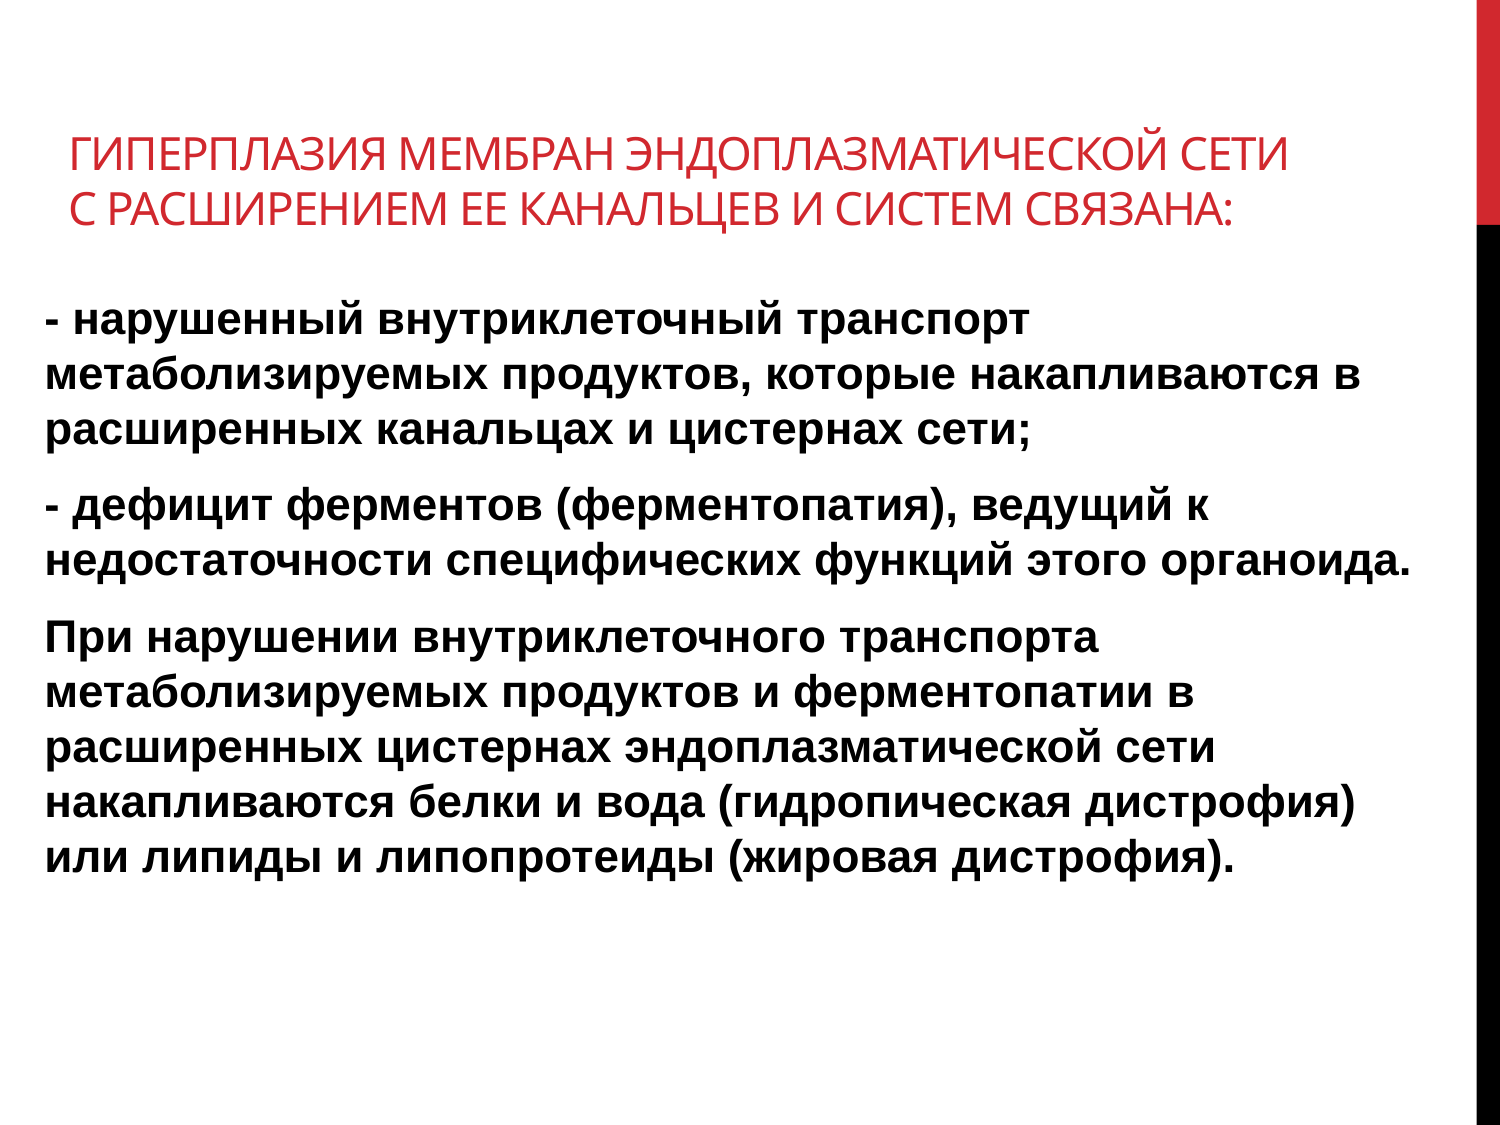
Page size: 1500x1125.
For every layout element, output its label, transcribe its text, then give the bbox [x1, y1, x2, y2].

title Гиперплазия мембран эндоплазматической сети с расширением ее канальцев и систем связана: [53, 66, 1331, 280]
list - нарушенный внутриклеточный транспорт метаболизируемых продуктов, которые накапливаются в расширенных канальцах и цистернах сети; - дефицит ферментов (ферментопатия), ведущий к недостаточности специфических функций этого органоида. При нарушении внутриклеточного транспорта метаболизируемых продуктов и ферментопатии в расширенных цистернах эндоплазматической сети накапливаются белки и вода (гидропическая дистрофия) или липиды и липопротеиды (жировая дистрофия). [29, 280, 1436, 1083]
